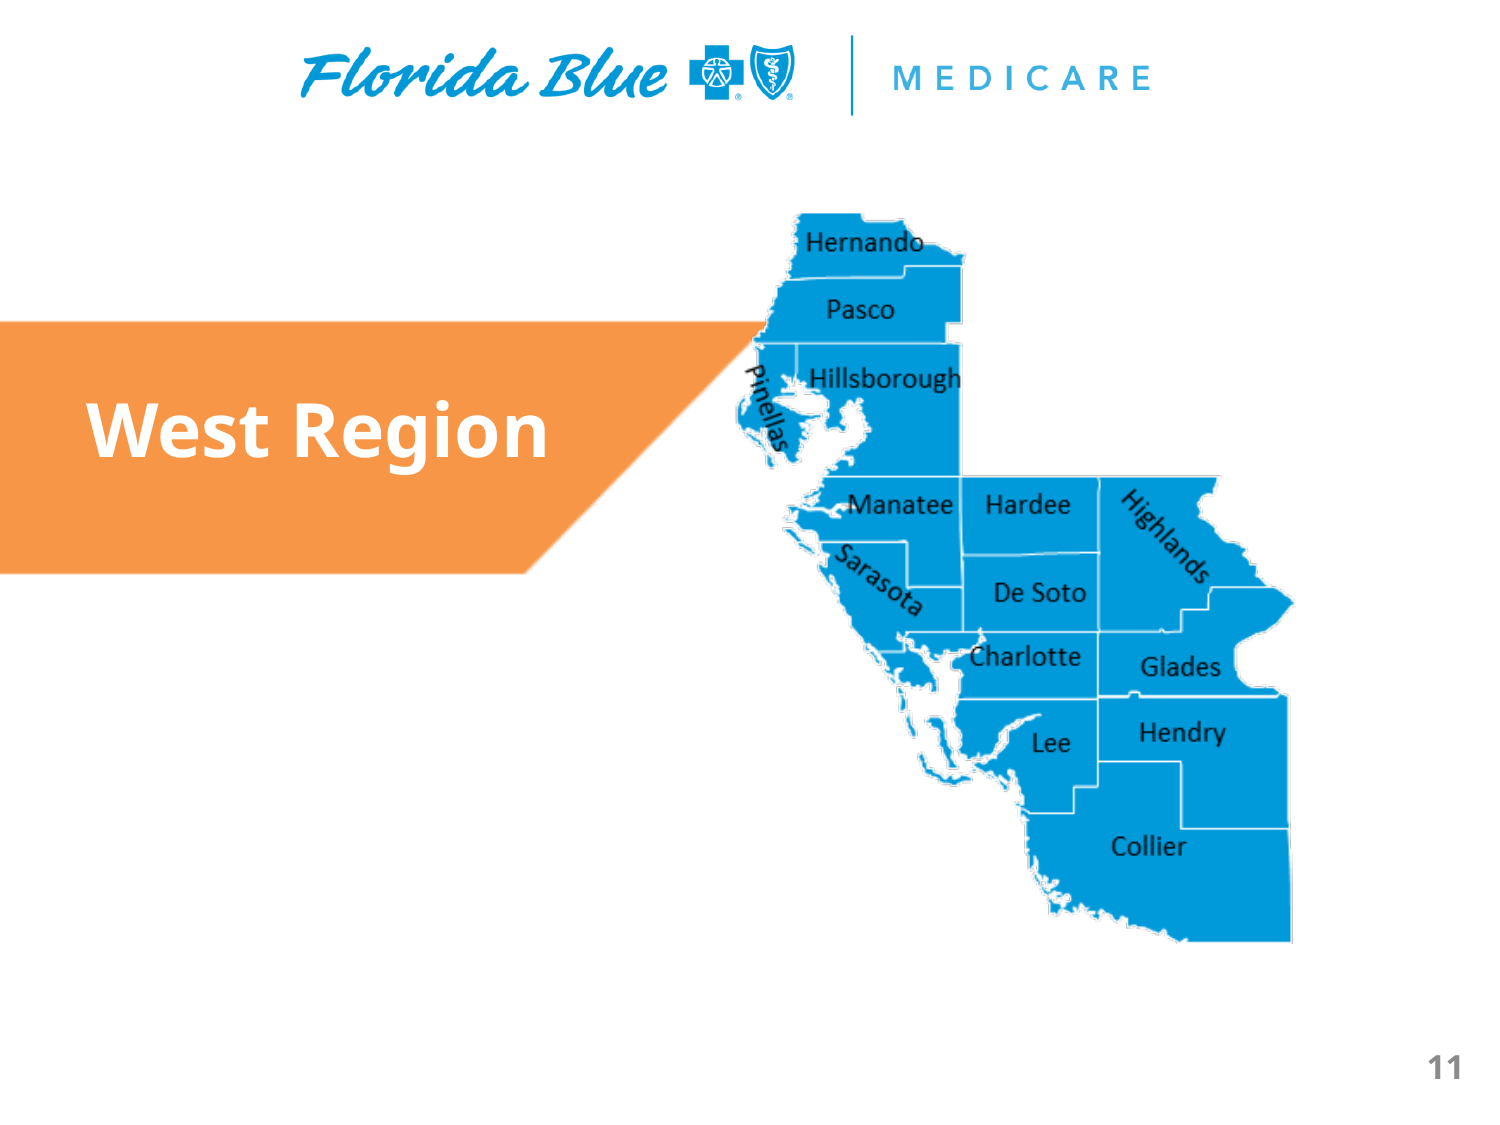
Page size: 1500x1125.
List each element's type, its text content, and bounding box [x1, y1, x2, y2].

picture [284, 25, 1216, 127]
slide_number 11 [1125, 1039, 1475, 1099]
picture [0, 212, 1296, 944]
